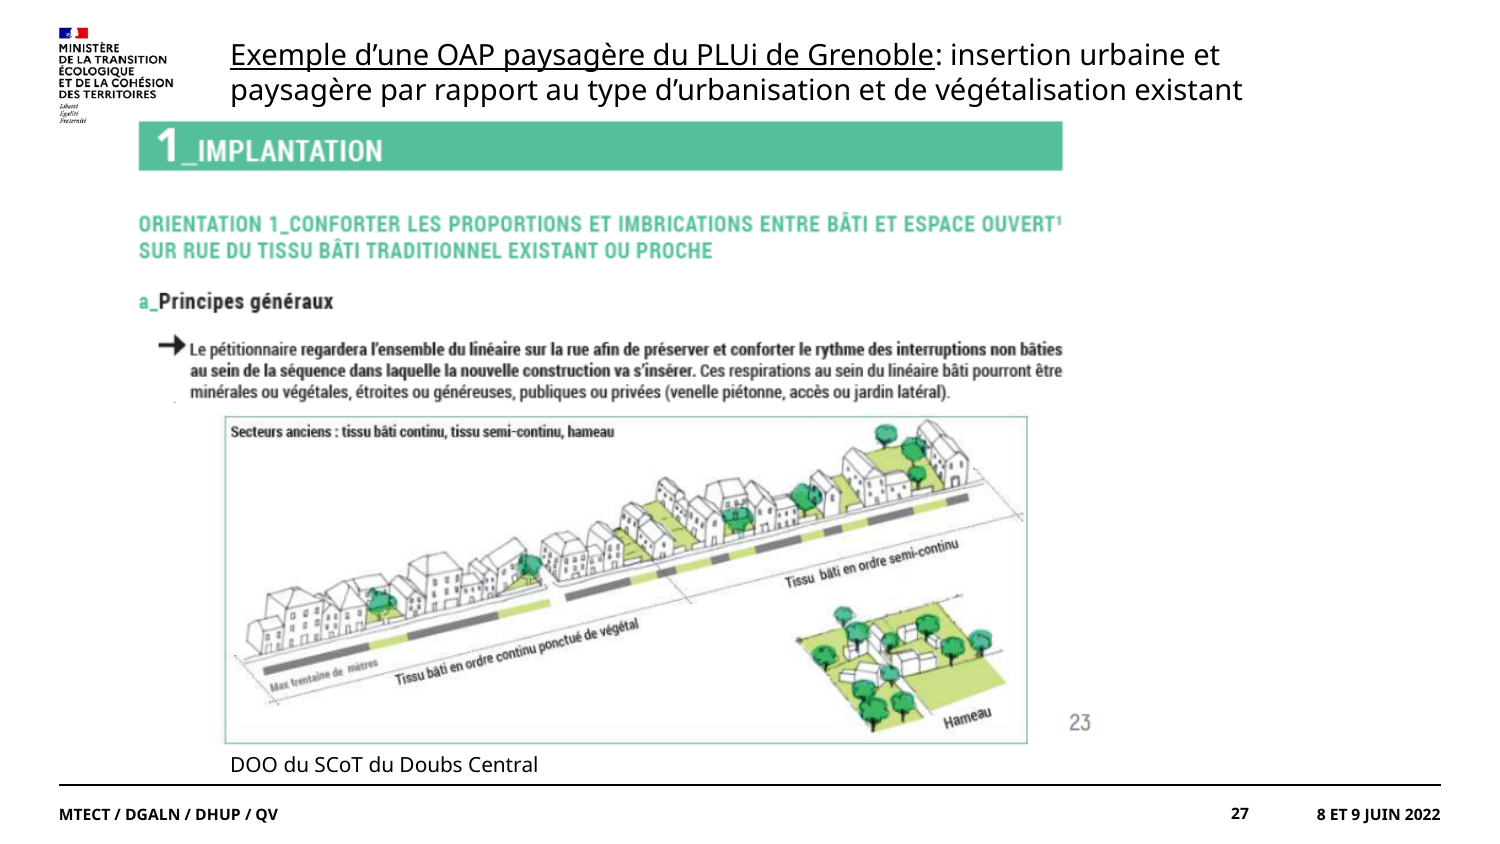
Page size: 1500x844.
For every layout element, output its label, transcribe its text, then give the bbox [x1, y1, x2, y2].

footer MTECT / DGALN / DHUP / QV [59, 784, 1028, 844]
text_box DOO du SCoT du Doubs Central [215, 757, 966, 784]
text_box Exemple d’une OAP paysagère du PLUi de Grenoble: insertion urbaine et paysagère par rapport au type d’urbanisation et de végétalisation existant [215, 28, 1306, 149]
slide_number 8 et 9 juin 2022 [1249, 784, 1441, 844]
slide_number 27 [1028, 784, 1249, 844]
picture [48, 17, 1142, 749]
